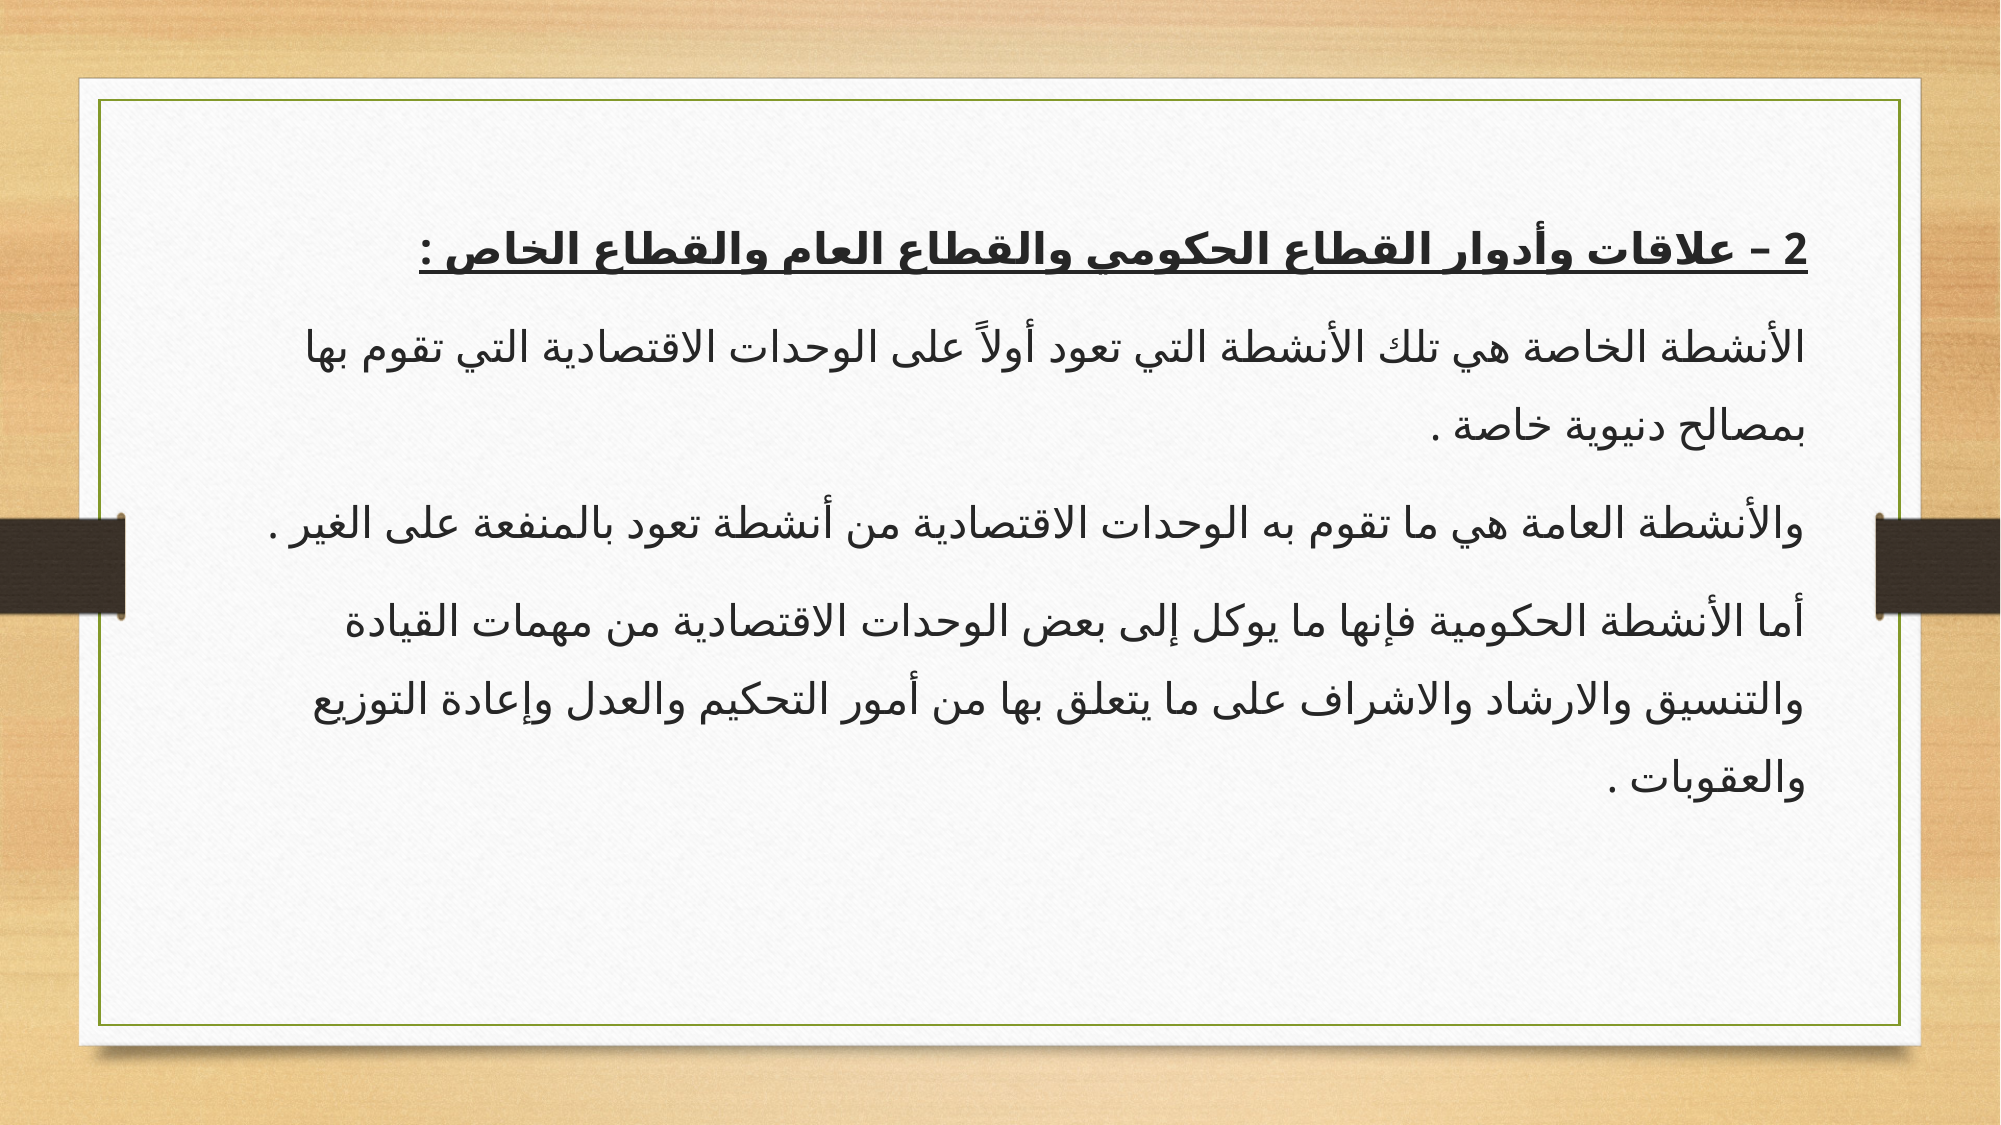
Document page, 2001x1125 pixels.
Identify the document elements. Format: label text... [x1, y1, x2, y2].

picture [0, 0, 2001, 1125]
list 2 – علاقات وأدوار القطاع الحكومي والقطاع العام والقطاع الخاص : الأنشطة الخاصة هي تلك الأنشطة التي تعود أولاً على الوحدات الاقتصادية التي تقوم بها بمصالح دنيوية خاصة . والأنشطة العامة هي ما تقوم به الوحدات الاقتصادية من أنشطة تعود بالمنفعة على الغير . أما الأنشطة الحكومية فإنها ما يوكل إلى بعض الوحدات الاقتصادية من مهمات القيادة والتنسيق والارشاد والاشراف على ما يتعلق بها من أمور التحكيم والعدل وإعادة التوزيع والعقوبات . [247, 187, 1823, 880]
